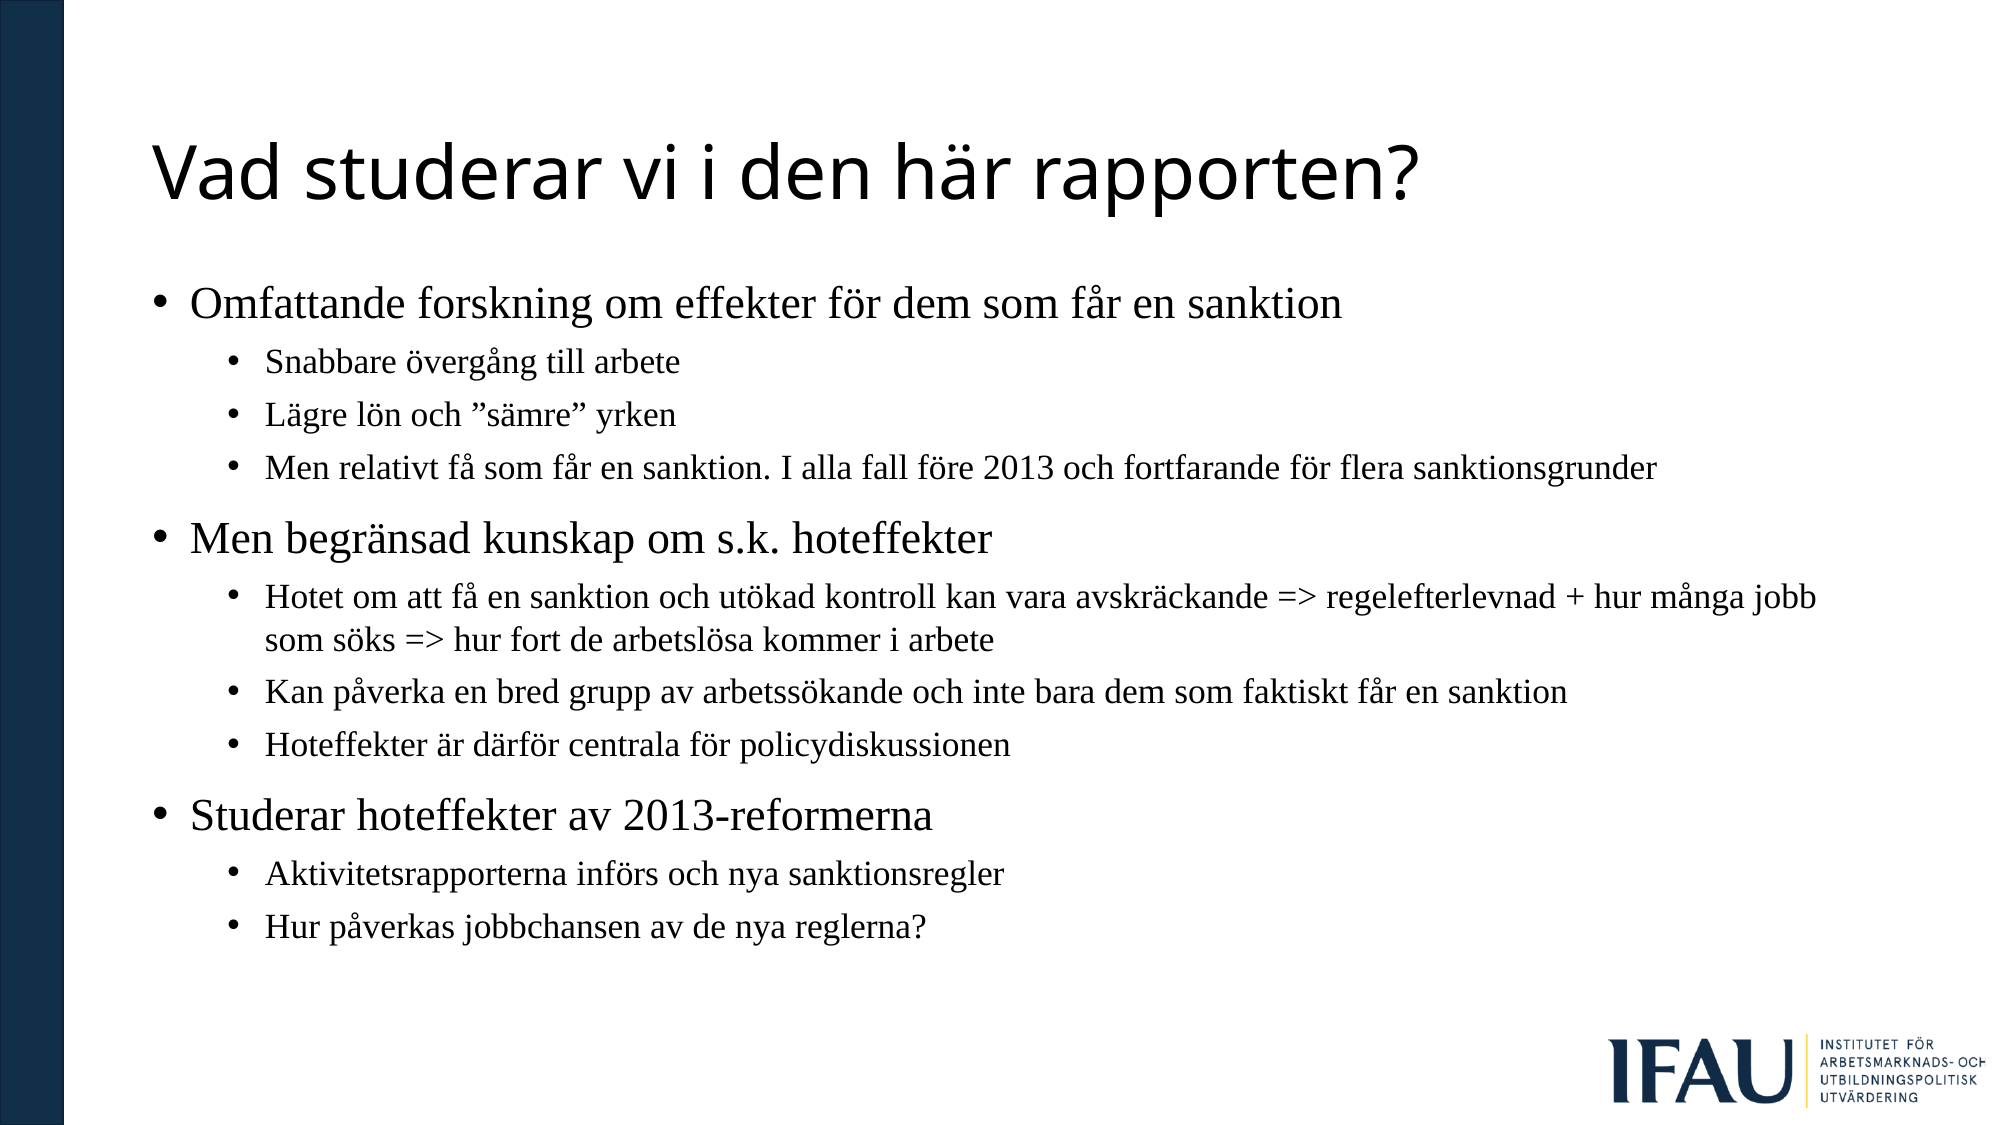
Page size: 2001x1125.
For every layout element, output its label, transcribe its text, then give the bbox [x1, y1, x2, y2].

title Vad studerar vi i den här rapporten? [137, 35, 1863, 224]
picture [1608, 1034, 1986, 1108]
list Omfattande forskning om effekter för dem som får en sanktion Snabbare övergång till arbete Lägre lön och ”sämre” yrken Men relativt få som får en sanktion. I alla fall före 2013 och fortfarande för flera sanktionsgrunder Men begränsad kunskap om s.k. hoteffekter Hotet om att få en sanktion och utökad kontroll kan vara avskräckande => regelefterlevnad + hur många jobb som söks => hur fort de arbetslösa kommer i arbete Kan påverka en bred grupp av arbetssökande och inte bara dem som faktiskt får en sanktion Hoteffekter är därför centrala för policydiskussionen Studerar hoteffekter av 2013-reformerna Aktivitetsrapporterna införs och nya sanktionsregler Hur påverkas jobbchansen av de nya reglerna? [137, 242, 1863, 1014]
